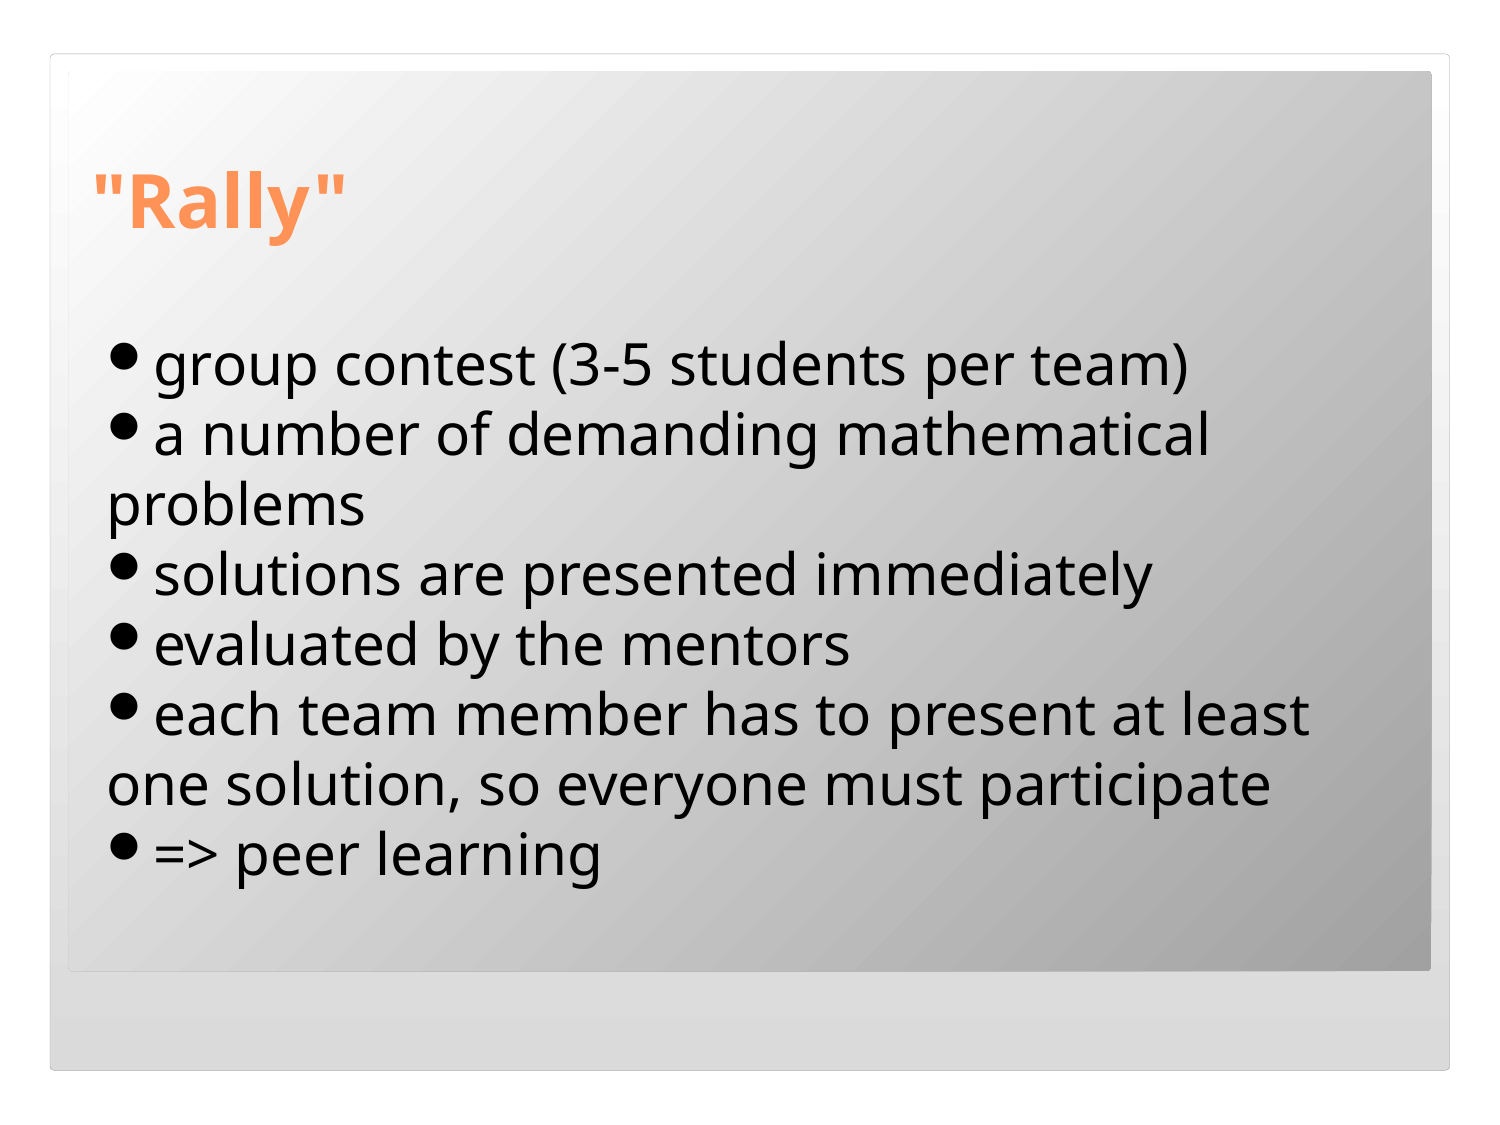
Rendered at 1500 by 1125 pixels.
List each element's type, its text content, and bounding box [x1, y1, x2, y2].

text_box "Rally" [76, 78, 1420, 251]
text_box group contest (3-5 students per team) a number of demanding mathematical problems solutions are presented immediately evaluated by the mentors each team member has to present at least one solution, so everyone must participate => peer learning [76, 267, 1420, 954]
